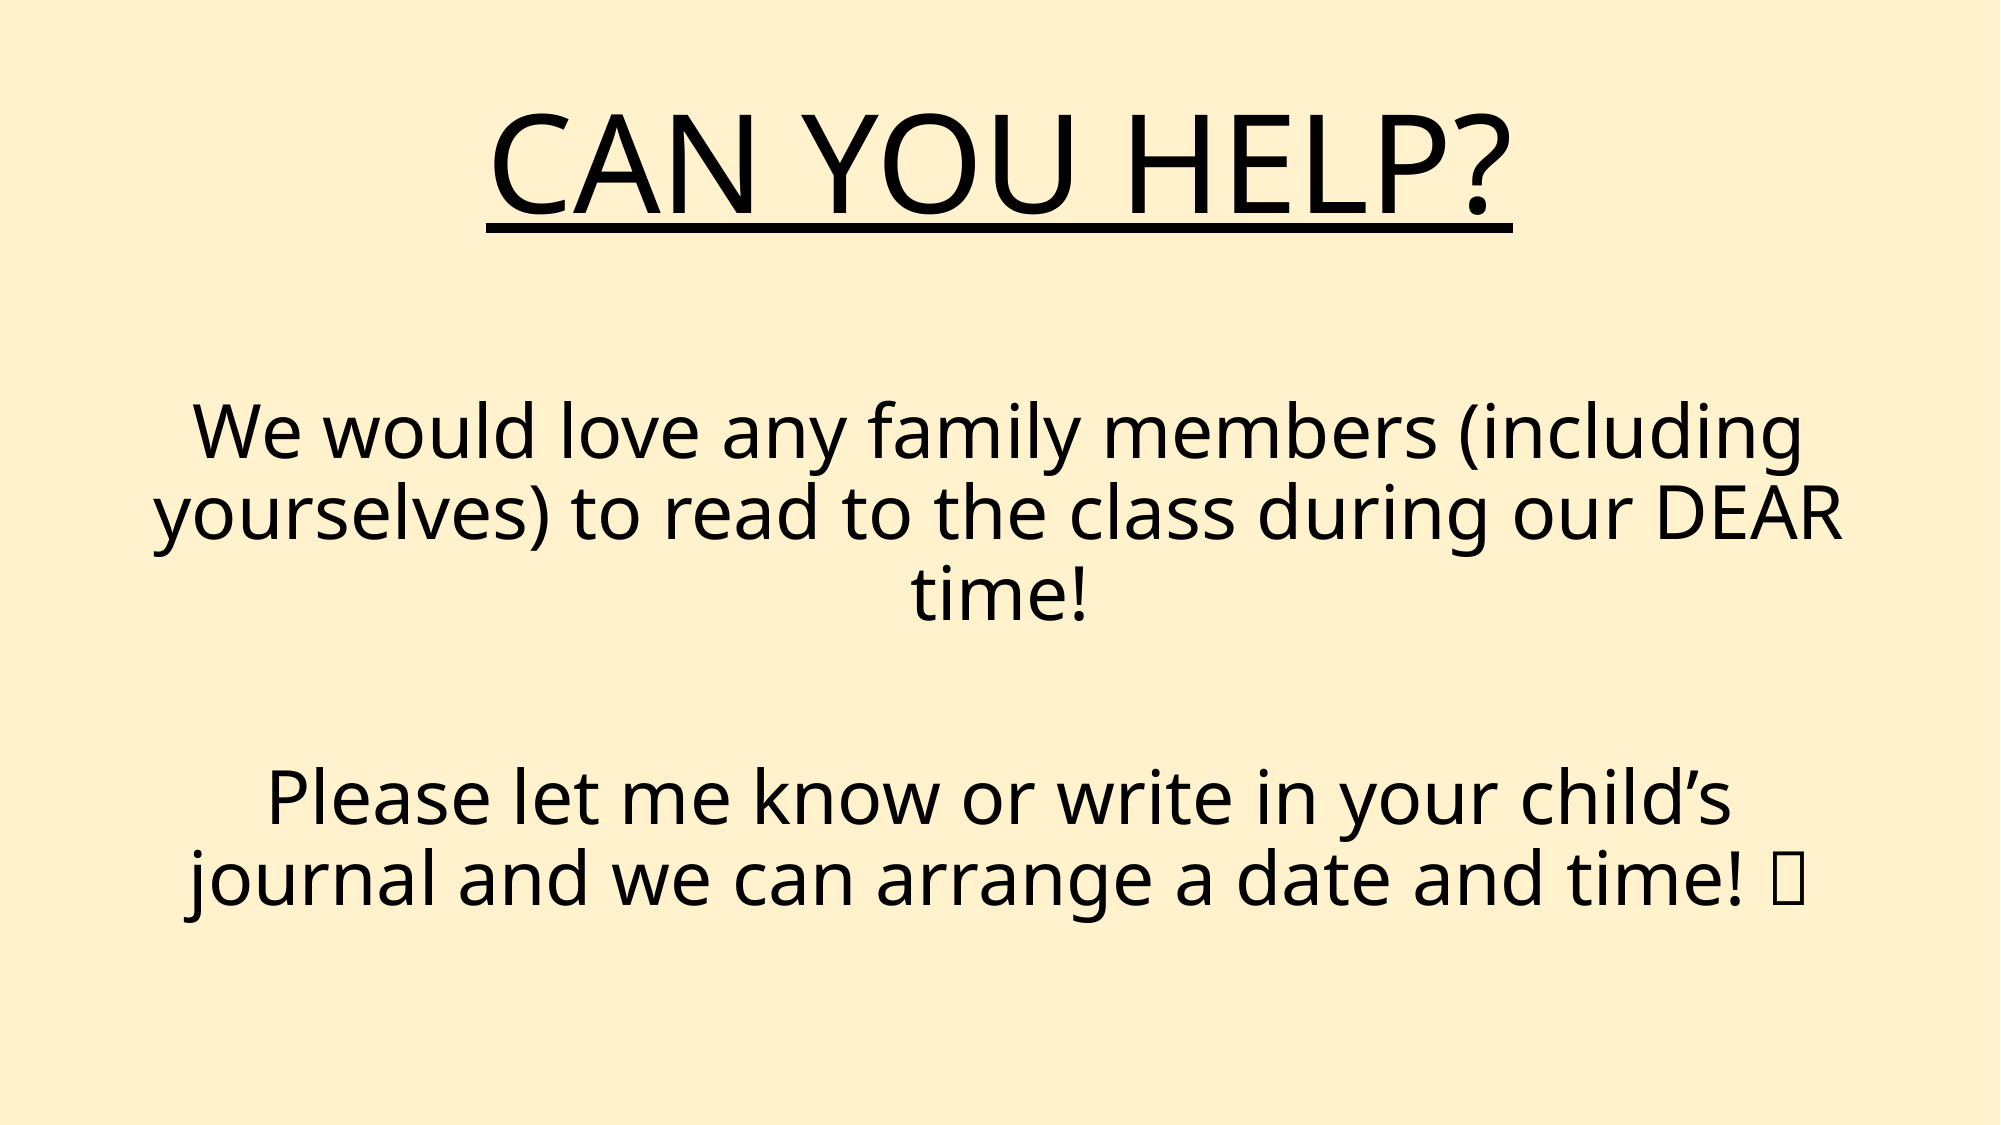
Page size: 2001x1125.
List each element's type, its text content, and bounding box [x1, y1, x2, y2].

title CAN YOU HELP? [137, 59, 1863, 278]
list We would love any family members (including yourselves) to read to the class during our DEAR time! Please let me know or write in your child’s journal and we can arrange a date and time!  [137, 386, 1863, 1010]
